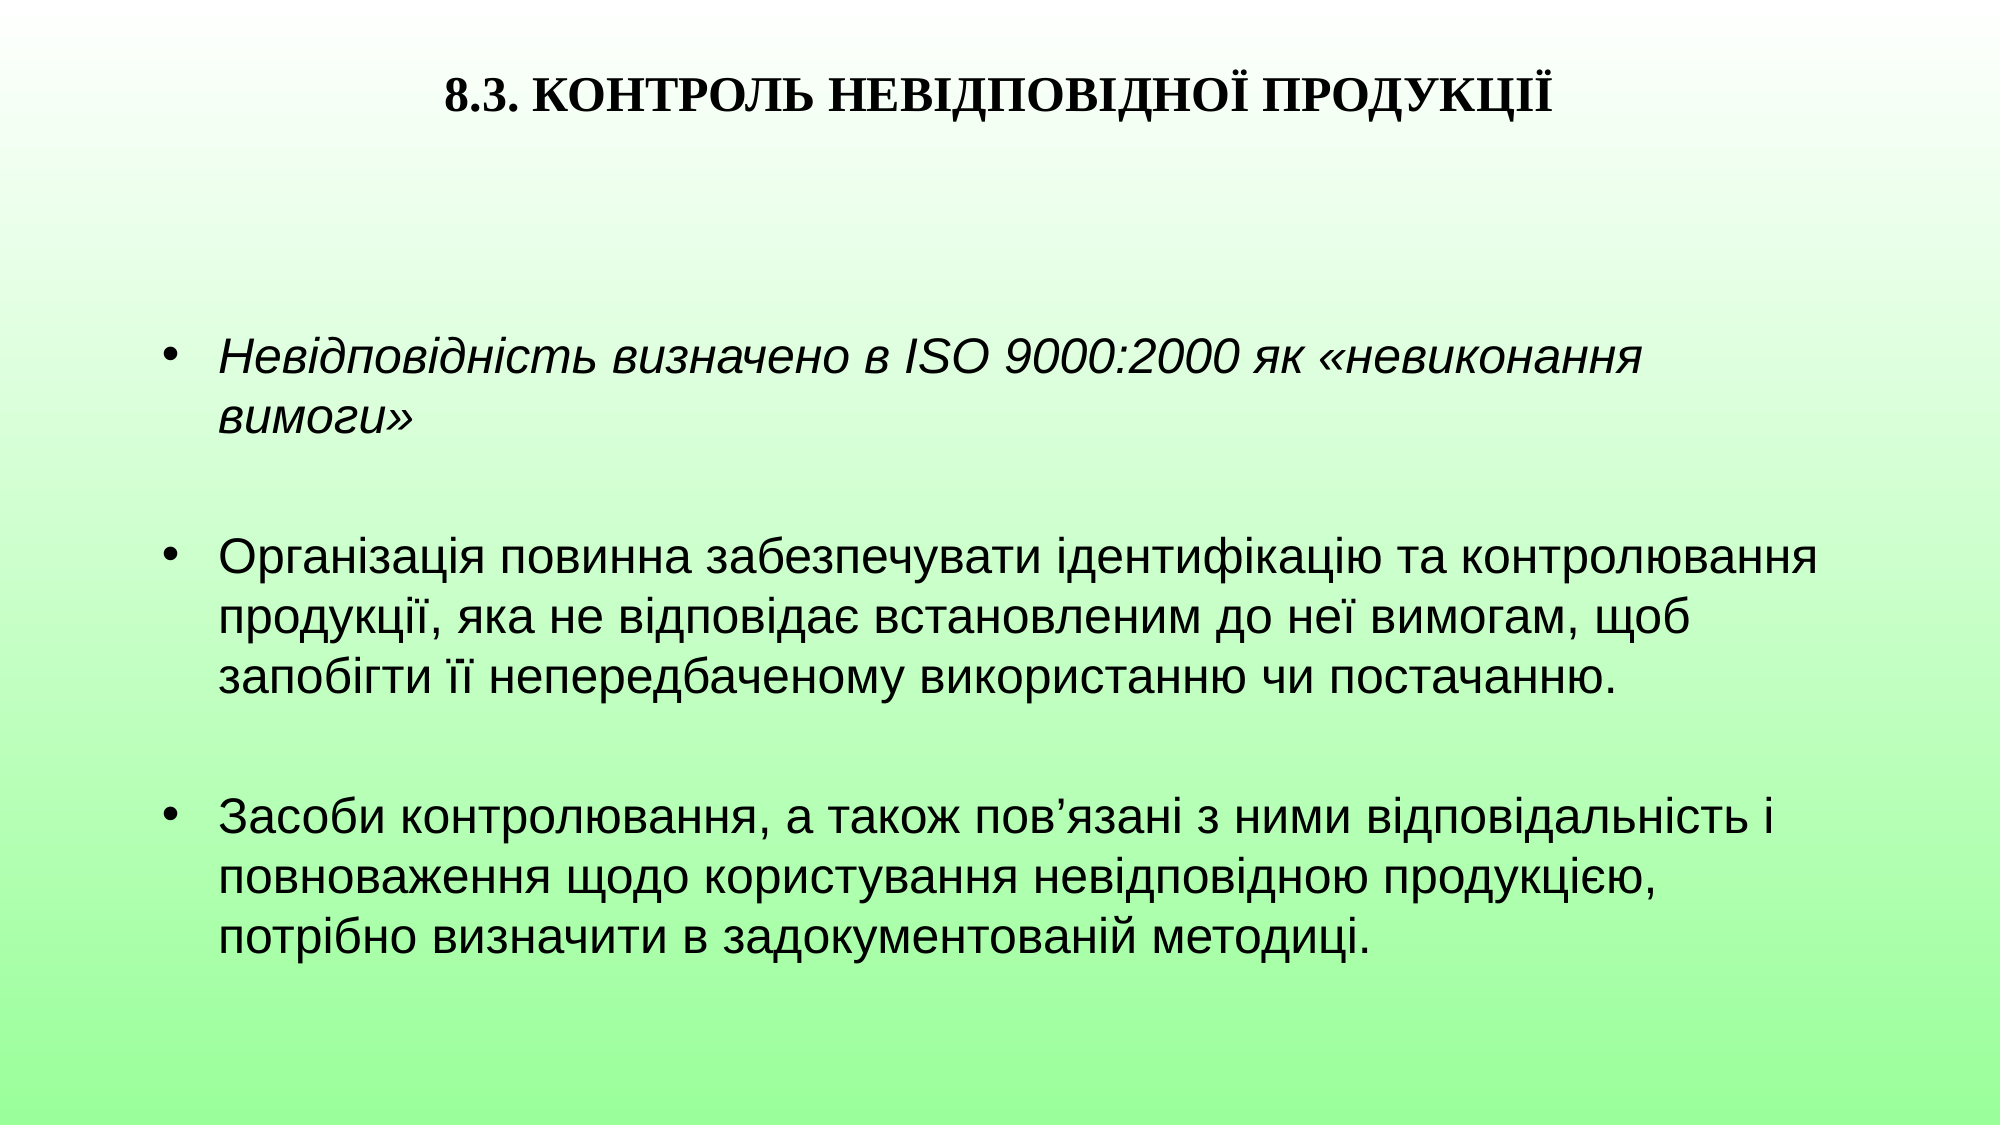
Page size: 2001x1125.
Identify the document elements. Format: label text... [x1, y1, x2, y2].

list Невідповідність визначено в ISO 9000:2000 як «невиконання вимоги» Організація повинна забезпечувати ідентифікацію та контролювання продукції, яка не відповідає встановленим до неї вимогам, щоб запобігти її непередбаченому використанню чи постачанню. Засоби контролювання, а також пов’язані з ними відповідальність і повноваження щодо користування невідповідною продукцією, потрібно визначити в задокументованій методиці. [146, 175, 1848, 1006]
title 8.3. КОНТРОЛЬ НЕВІДПОВІДНОЇ ПРОДУКЦІЇ [324, 44, 1676, 138]
